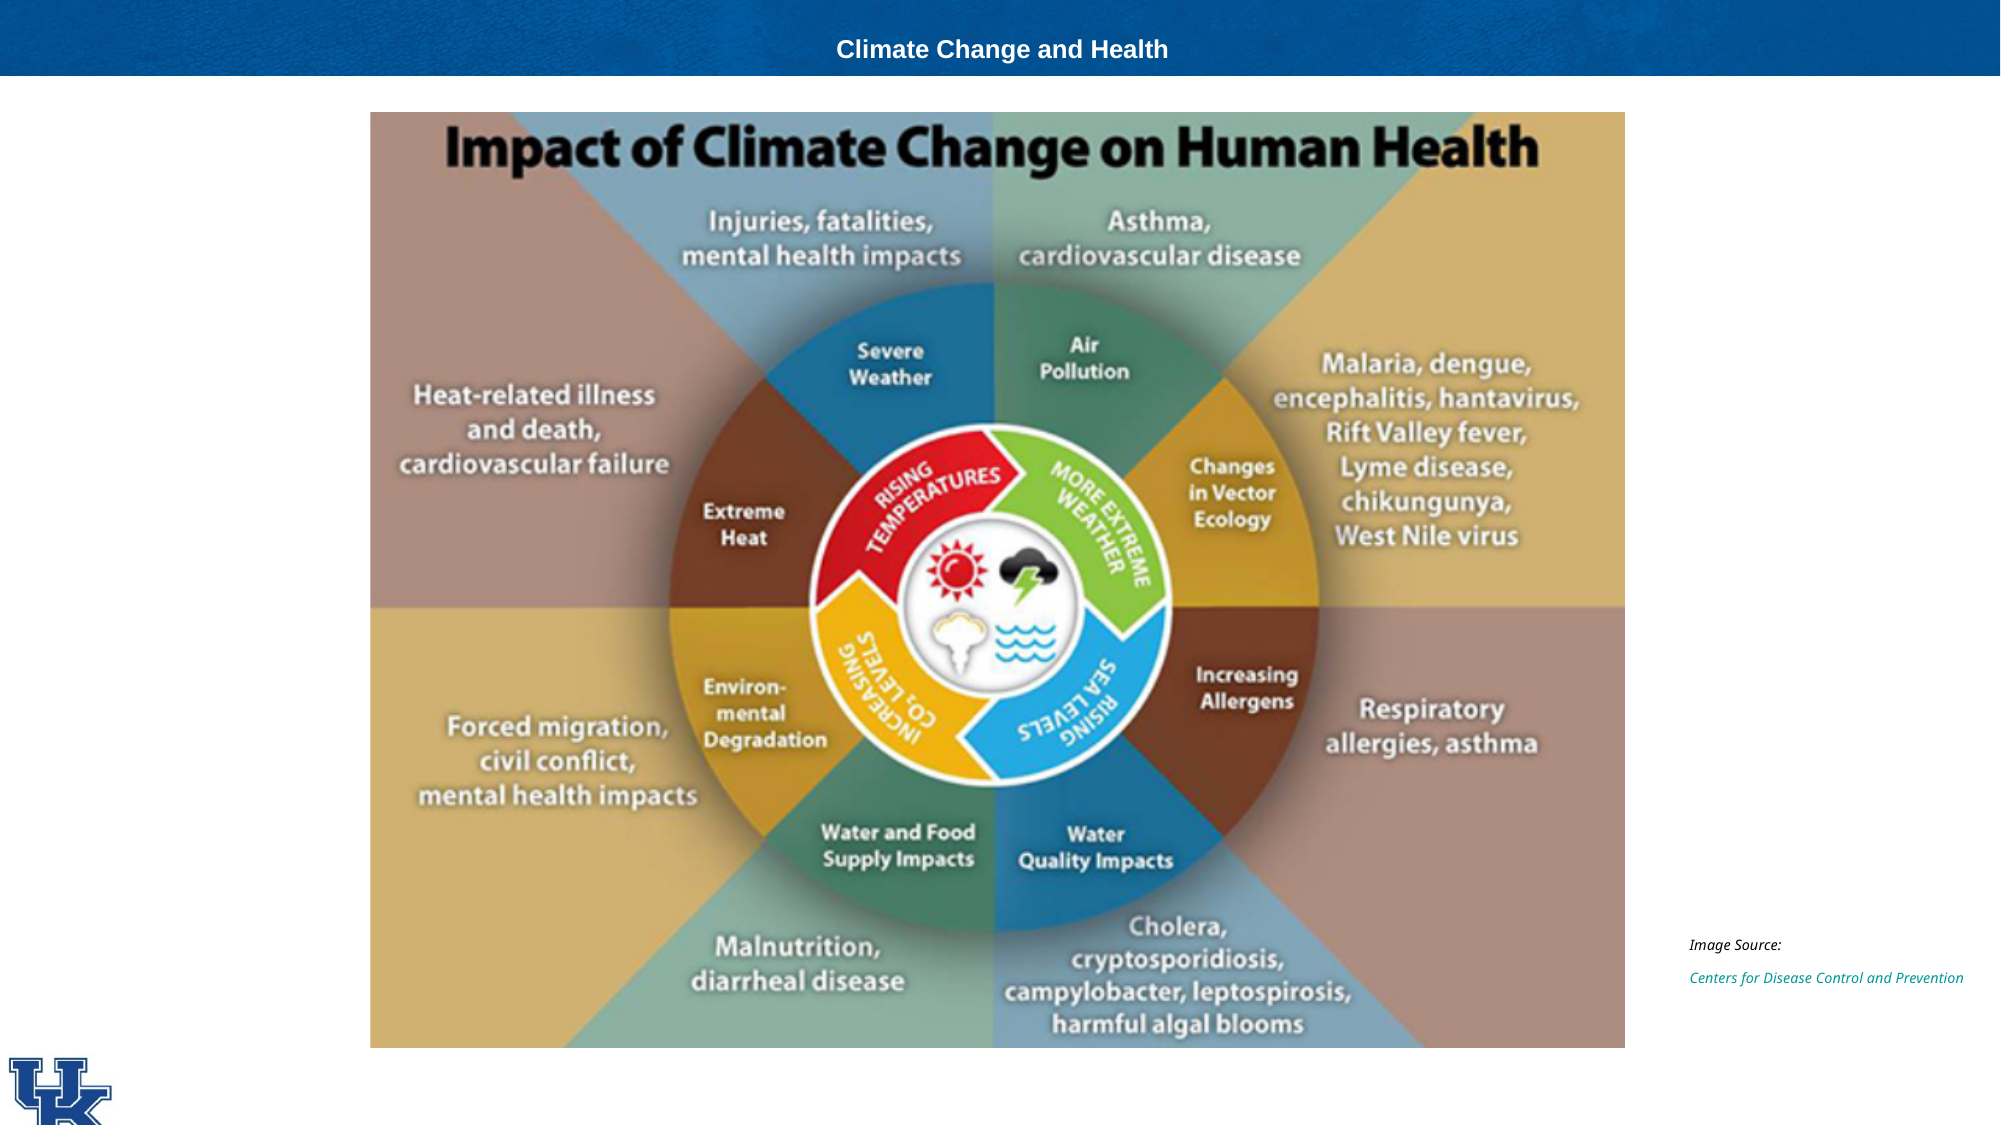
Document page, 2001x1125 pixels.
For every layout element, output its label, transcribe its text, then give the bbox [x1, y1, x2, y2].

text_box Climate Change and Health [0, 12, 2000, 53]
picture [0, 0, 2001, 1125]
text_box Image Source: Centers for Disease Control and Prevention [1674, 911, 1981, 995]
